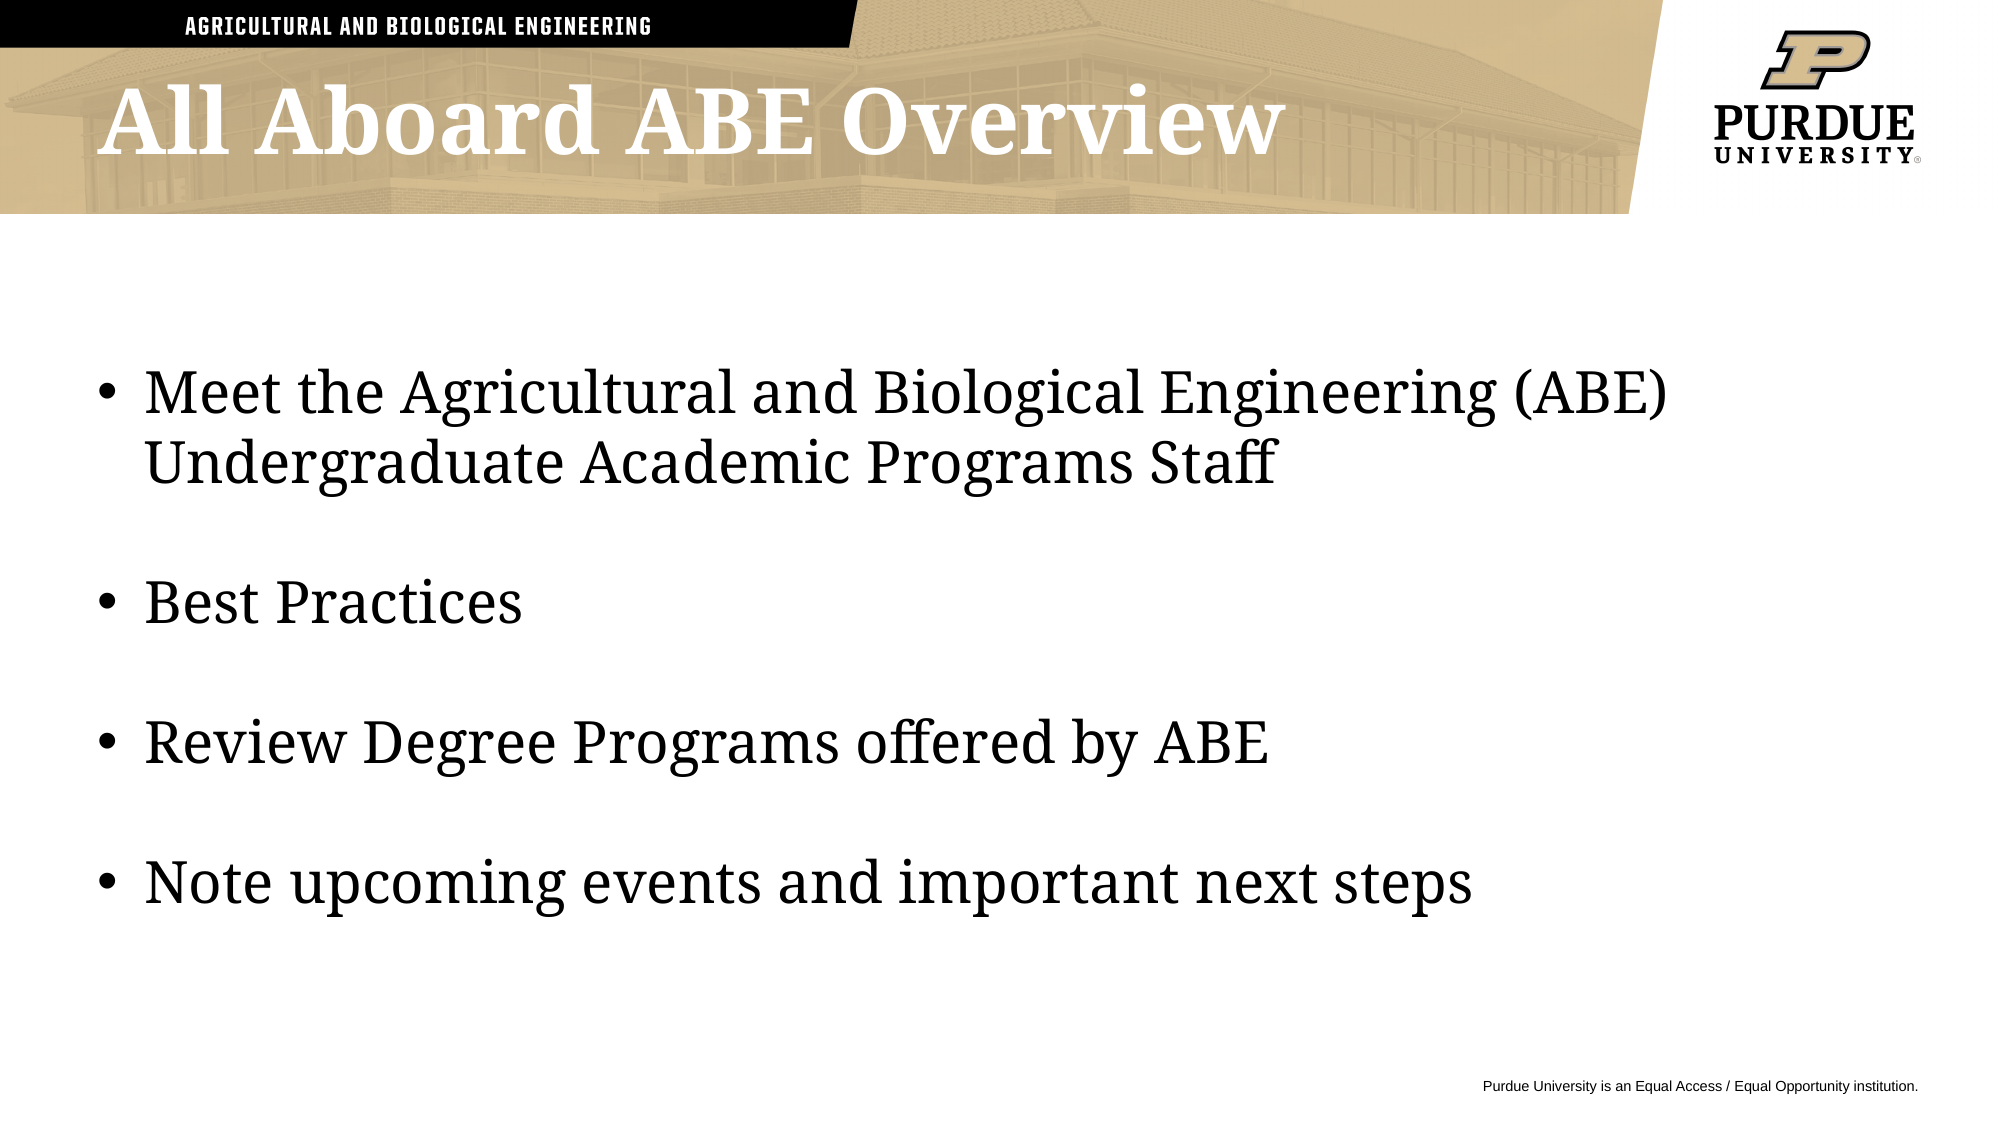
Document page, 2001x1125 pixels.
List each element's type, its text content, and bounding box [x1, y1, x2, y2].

text_box Meet the Agricultural and Biological Engineering (ABE) Undergraduate Academic Programs Staff Best Practices Review Degree Programs offered by ABE Note upcoming events and important next steps [82, 348, 1891, 923]
picture [0, 0, 2000, 214]
text_box All Aboard ABE Overview [82, 55, 1520, 181]
